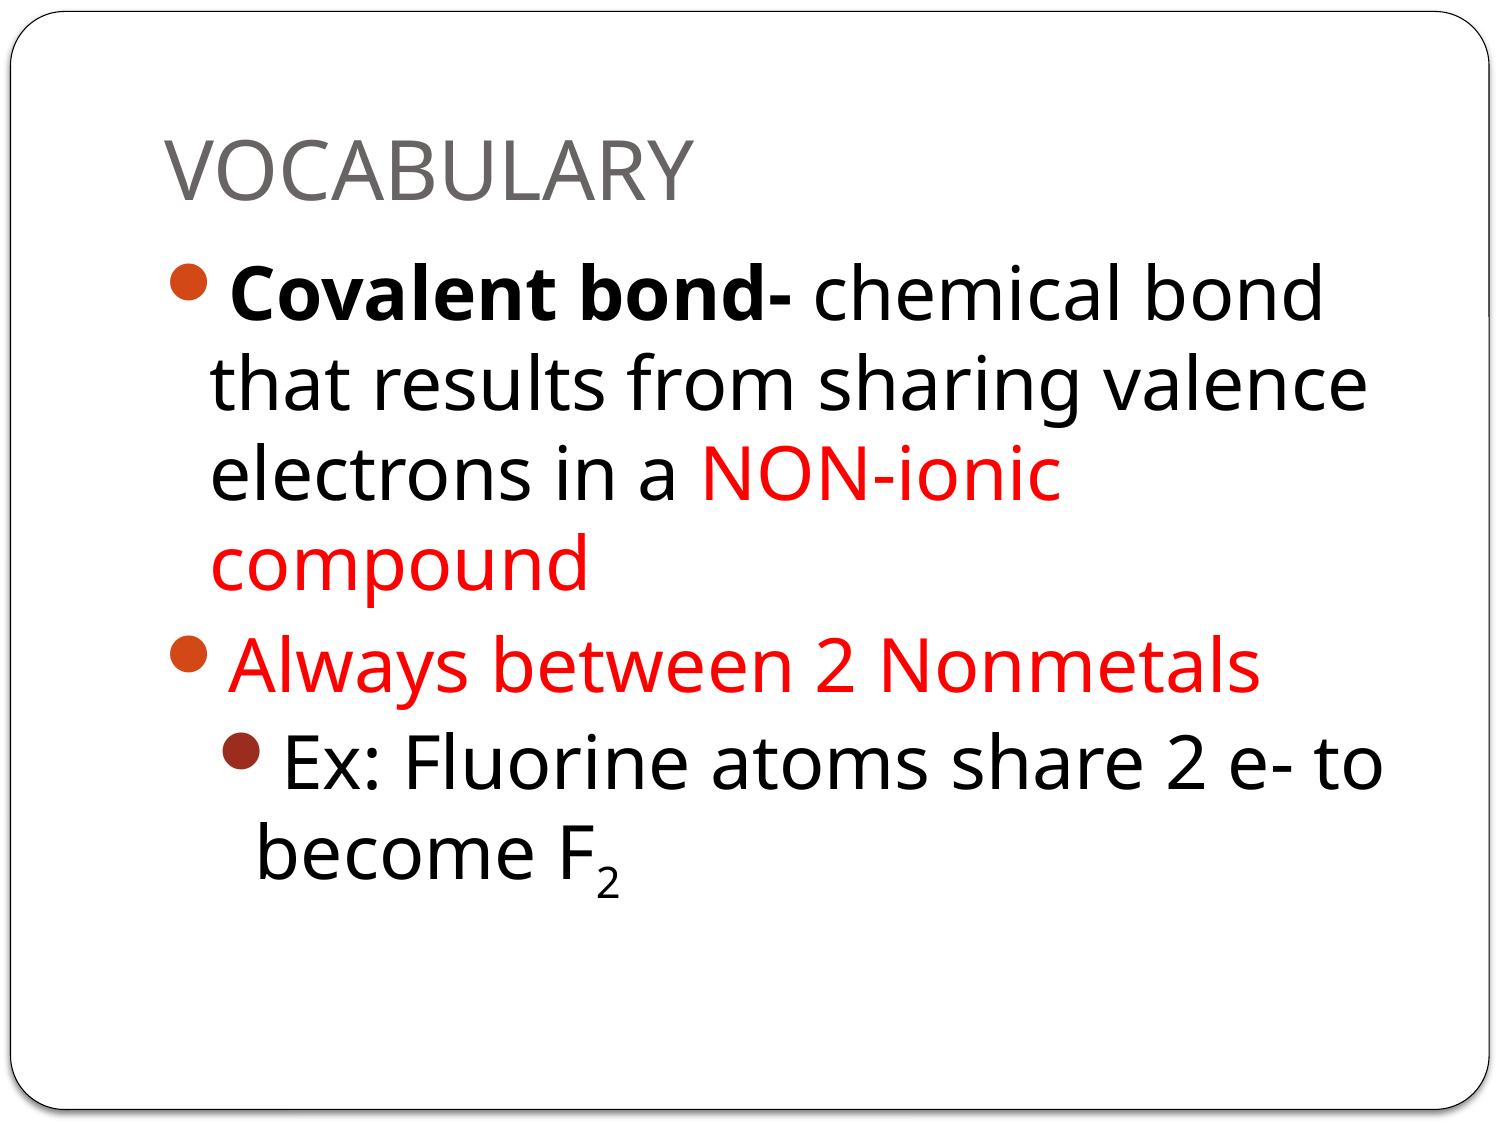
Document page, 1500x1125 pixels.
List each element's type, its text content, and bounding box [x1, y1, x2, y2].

list Covalent bond- chemical bond that results from sharing valence electrons in a NON-ionic compound Always between 2 Nonmetals Ex: Fluorine atoms share 2 e- to become F2 [150, 237, 1425, 988]
title VOCABULARY [150, 45, 1425, 233]
